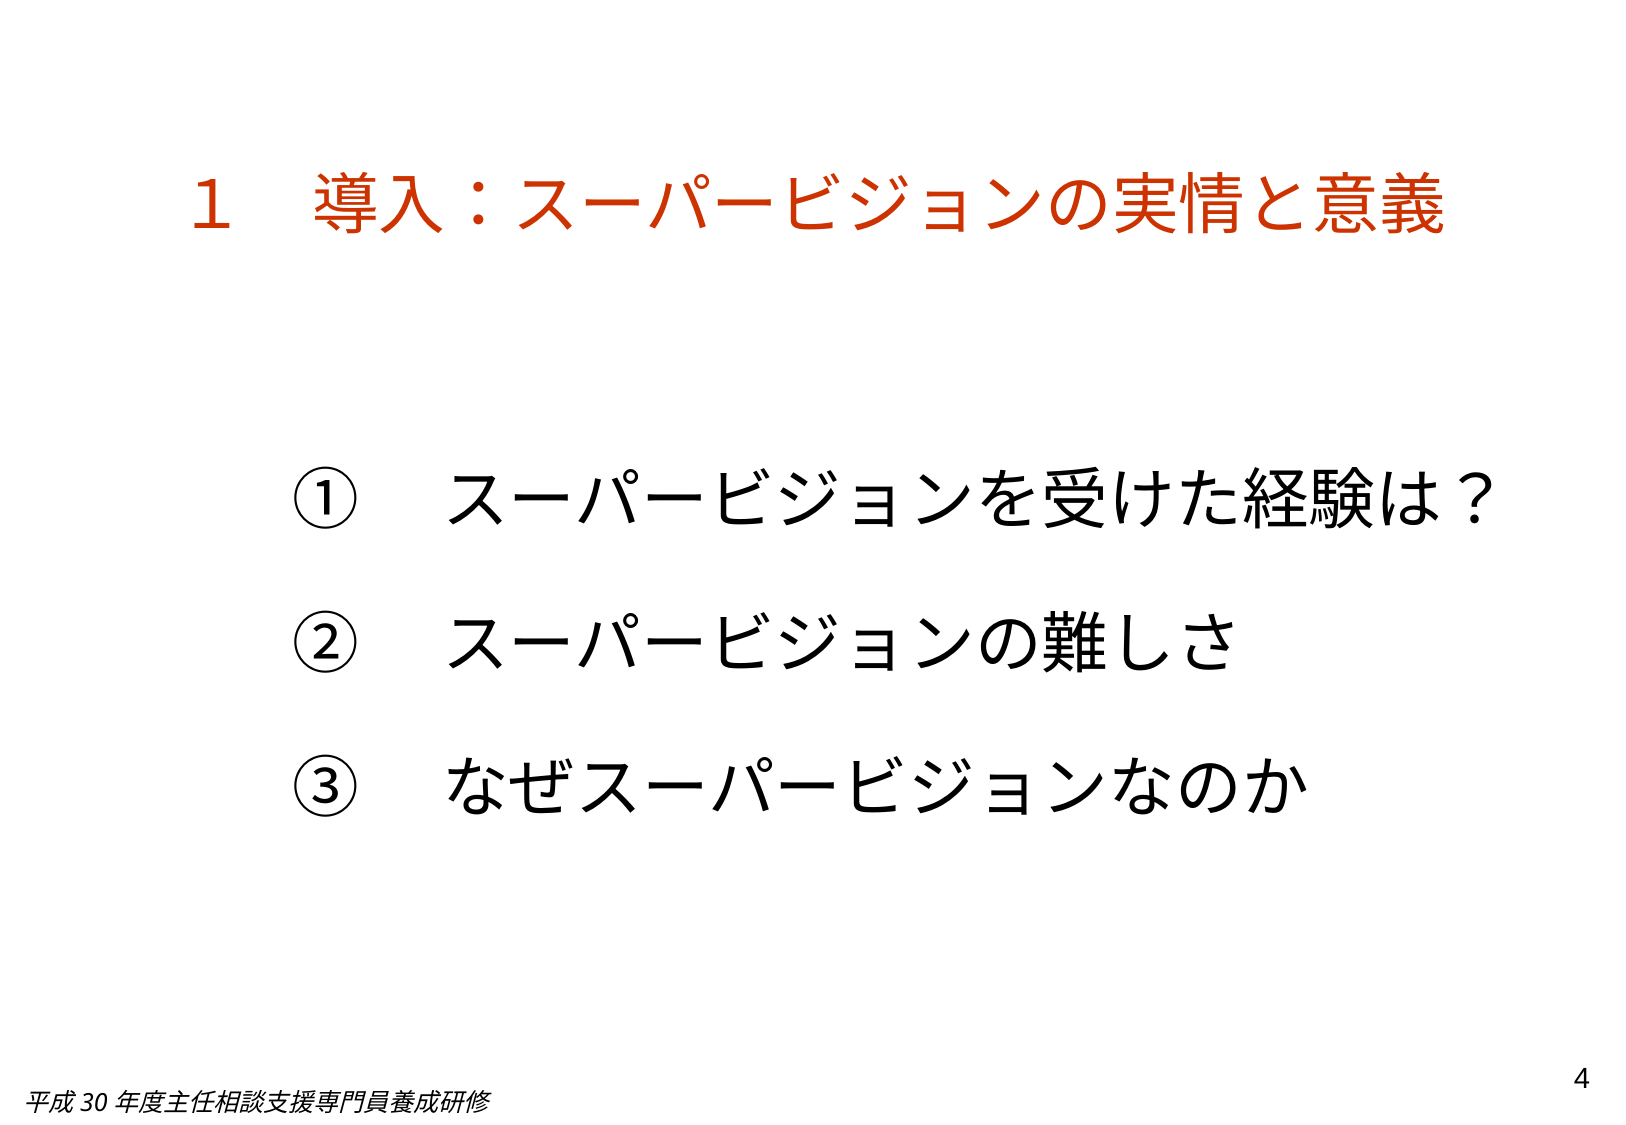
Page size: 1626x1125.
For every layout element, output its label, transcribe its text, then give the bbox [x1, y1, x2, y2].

text_box 平成30年度主任相談支援専門員養成研修 [9, 1079, 600, 1125]
slide_number 4 [1225, 1051, 1606, 1125]
text_box ① スーパービジョンを受けた経験は？ ② スーパービジョンの難しさ ③ なぜスーパービジョンなのか [278, 385, 1525, 832]
title １ 導入：スーパービジョンの実情と意義 [115, 125, 1510, 280]
